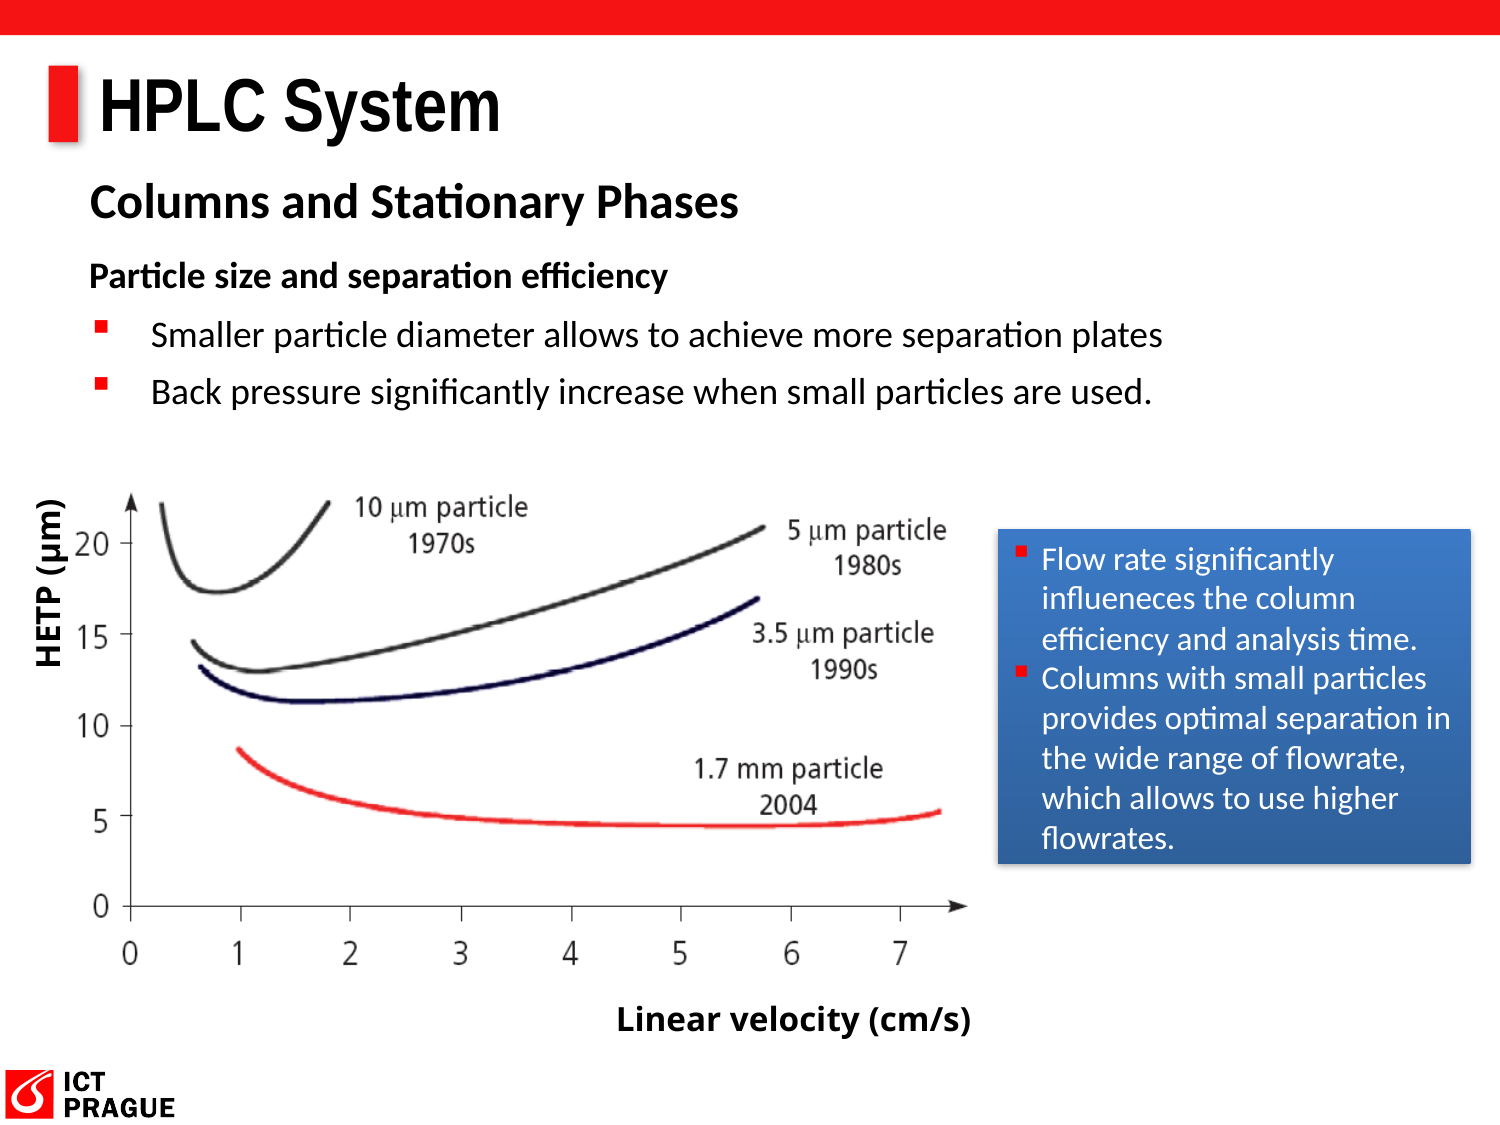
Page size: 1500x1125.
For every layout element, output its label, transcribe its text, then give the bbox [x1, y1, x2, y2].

text_box Particle size and separation efficiency [74, 243, 774, 304]
text_box HETP (µm) [19, 484, 49, 791]
picture [63, 1070, 107, 1092]
text_box Linear velocity (cm/s) [206, 991, 987, 1046]
list Columns and Stationary Phases [75, 160, 1425, 244]
text_box Flow rate significantly influeneces the column efficiency and analysis time. Columns with small particles provides optimal separation in the wide range of flowrate, which allows to use higher flowrates. [1019, 529, 1471, 864]
title HPLC System [84, 48, 1449, 155]
text_box Smaller particle diameter allows to achieve more separation plates Back pressure significantly increase when small particles are used. [76, 302, 1418, 420]
picture [54, 435, 1015, 977]
picture [63, 1096, 176, 1118]
picture [2, 1067, 57, 1121]
